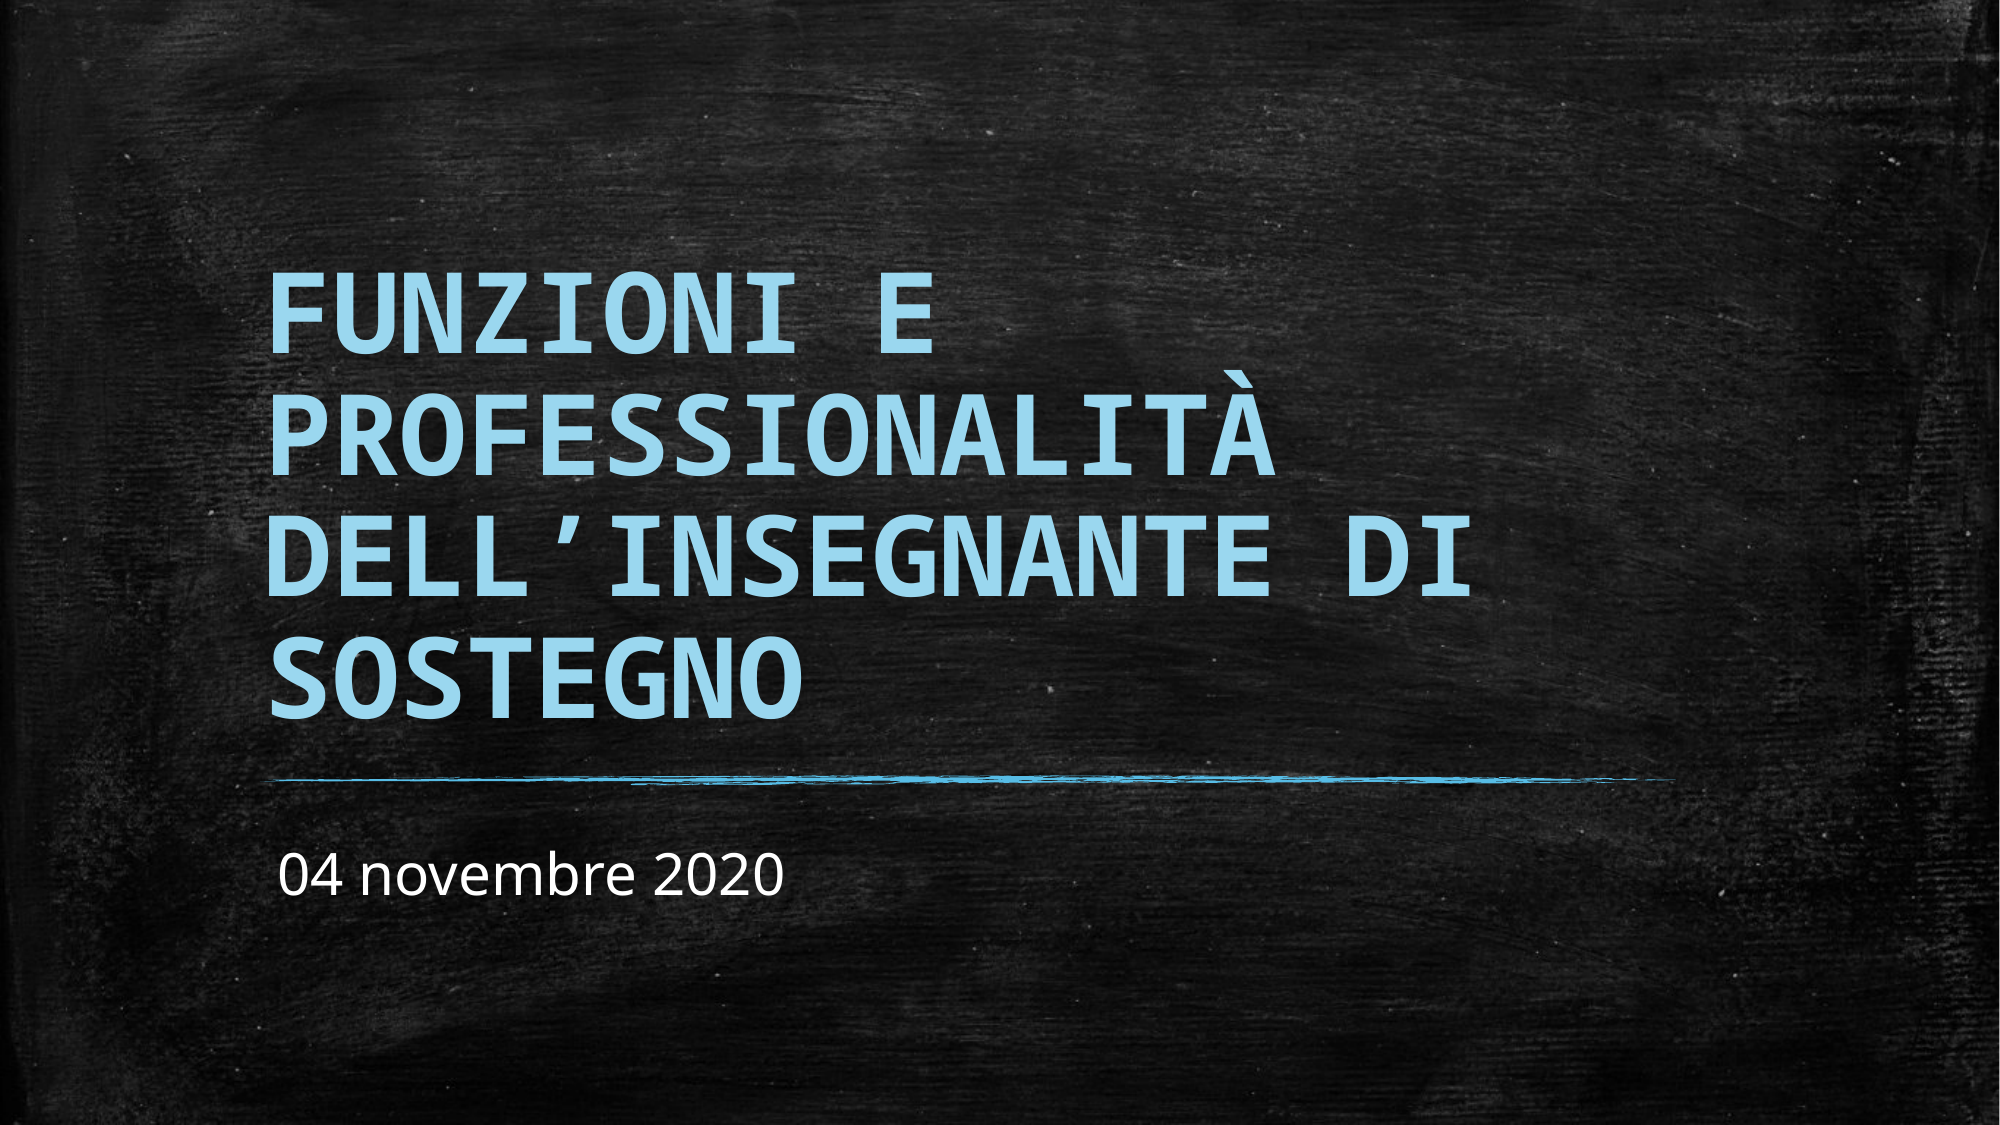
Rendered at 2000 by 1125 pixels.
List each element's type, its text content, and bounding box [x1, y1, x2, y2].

picture [0, 0, 2000, 1125]
title FUNZIONI E PROFESSIONALITÀ DELL’INSEGNANTE DI SOSTEGNO [249, 212, 1750, 750]
subtitle 04 novembre 2020 [249, 837, 1750, 1013]
